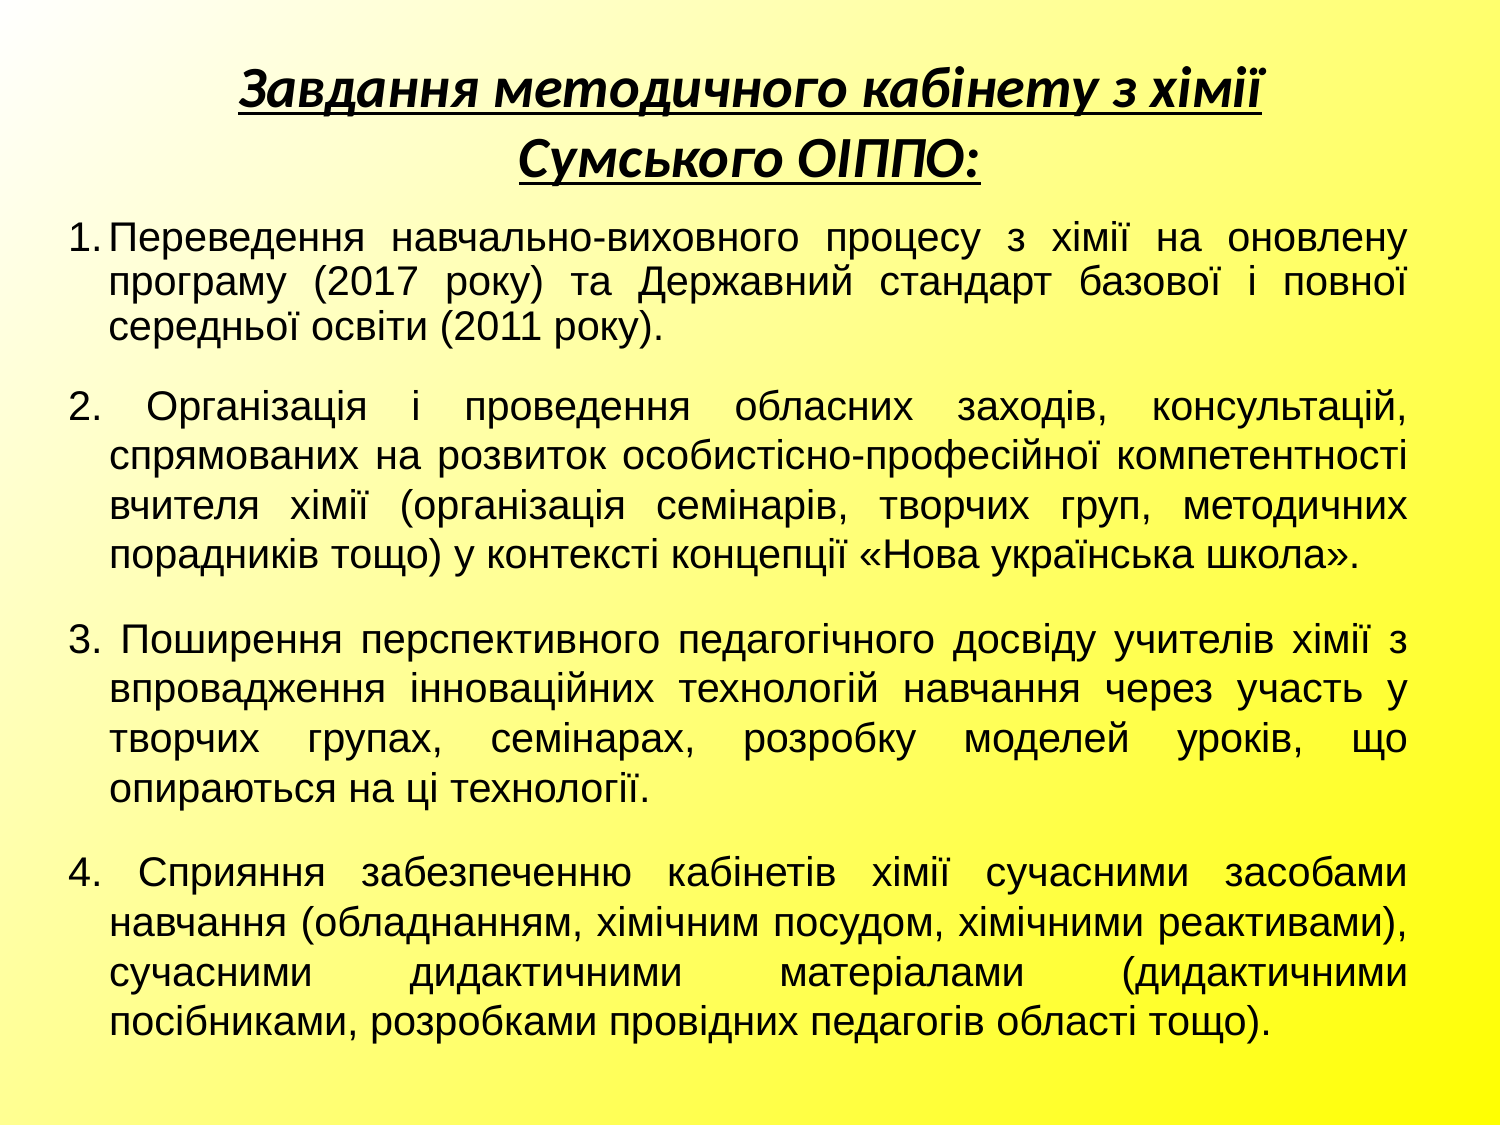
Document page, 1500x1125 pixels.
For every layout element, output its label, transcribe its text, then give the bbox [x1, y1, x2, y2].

title Завдання методичного кабінету з хімії Сумського ОІППО: [147, 54, 1353, 185]
list Переведення навчально-виховного процесу з хімії на оновлену програму (2017 року) та Державний стандарт базової і повної середньої освіти (2011 року). 2. Організація і проведення обласних заходів, консультацій, спрямованих на розвиток особистісно-професійної компетентності вчителя хімії (організація семінарів, творчих груп, методичних порадників тощо) у контексті концепції «Нова українська школа». 3. Поширення перспективного педагогічного досвіду учителів хімії з впровадження інноваційних технологій навчання через участь у творчих групах, семінарах, розробку моделей уроків, що опираються на ці технології. 4. Сприяння забезпеченню кабінетів хімії сучасними засобами навчання (обладнанням, хімічним посудом, хімічними реактивами), сучасними дидактичними матеріалами (дидактичними посібниками, розробками провідних педагогів області тощо). [53, 208, 1424, 1071]
